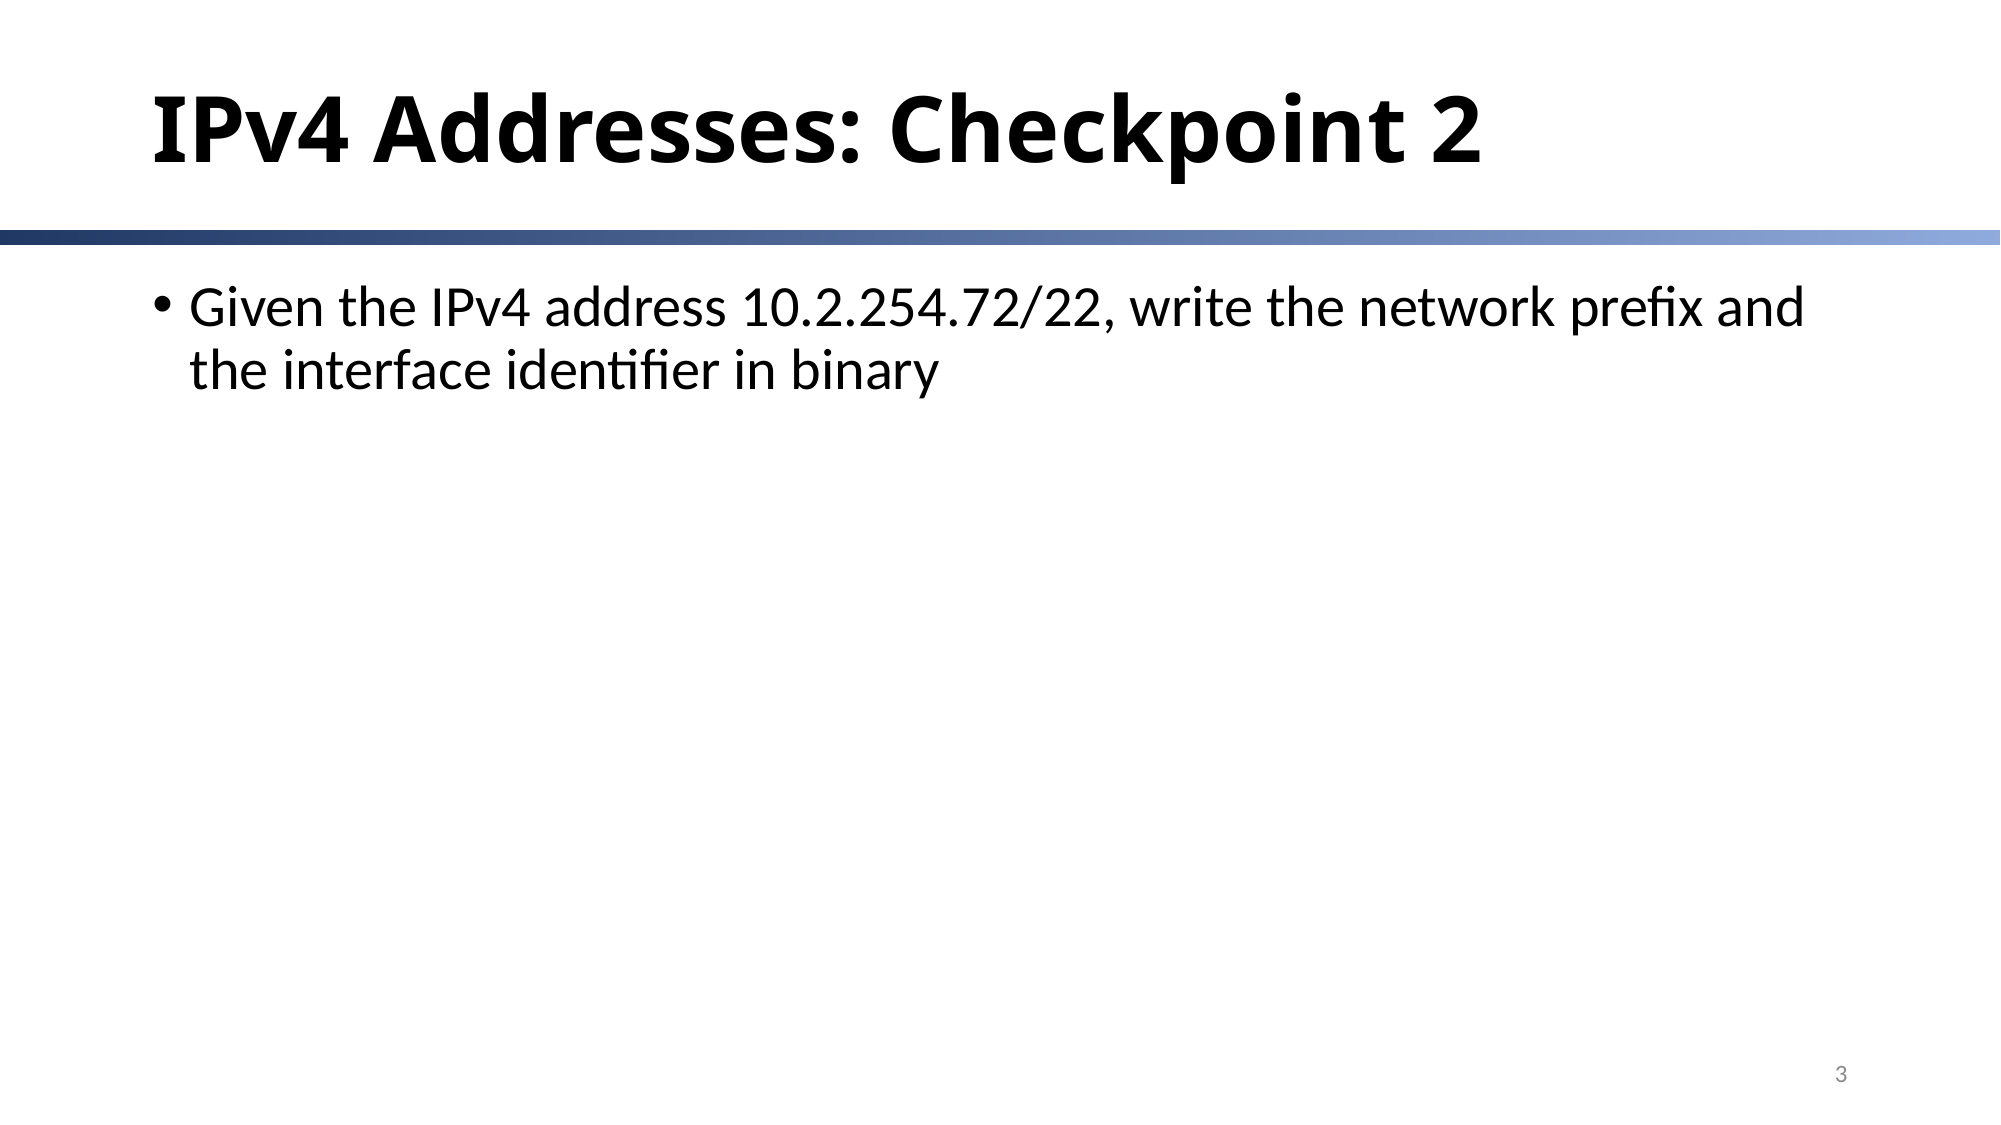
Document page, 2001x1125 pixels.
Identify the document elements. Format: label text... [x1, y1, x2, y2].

list Given the IPv4 address 10.2.254.72/22, write the network prefix and the interface identifier in binary [137, 268, 1863, 1014]
slide_number 3 [1412, 1042, 1863, 1103]
title IPv4 Addresses: Checkpoint 2 [137, 59, 1863, 205]
